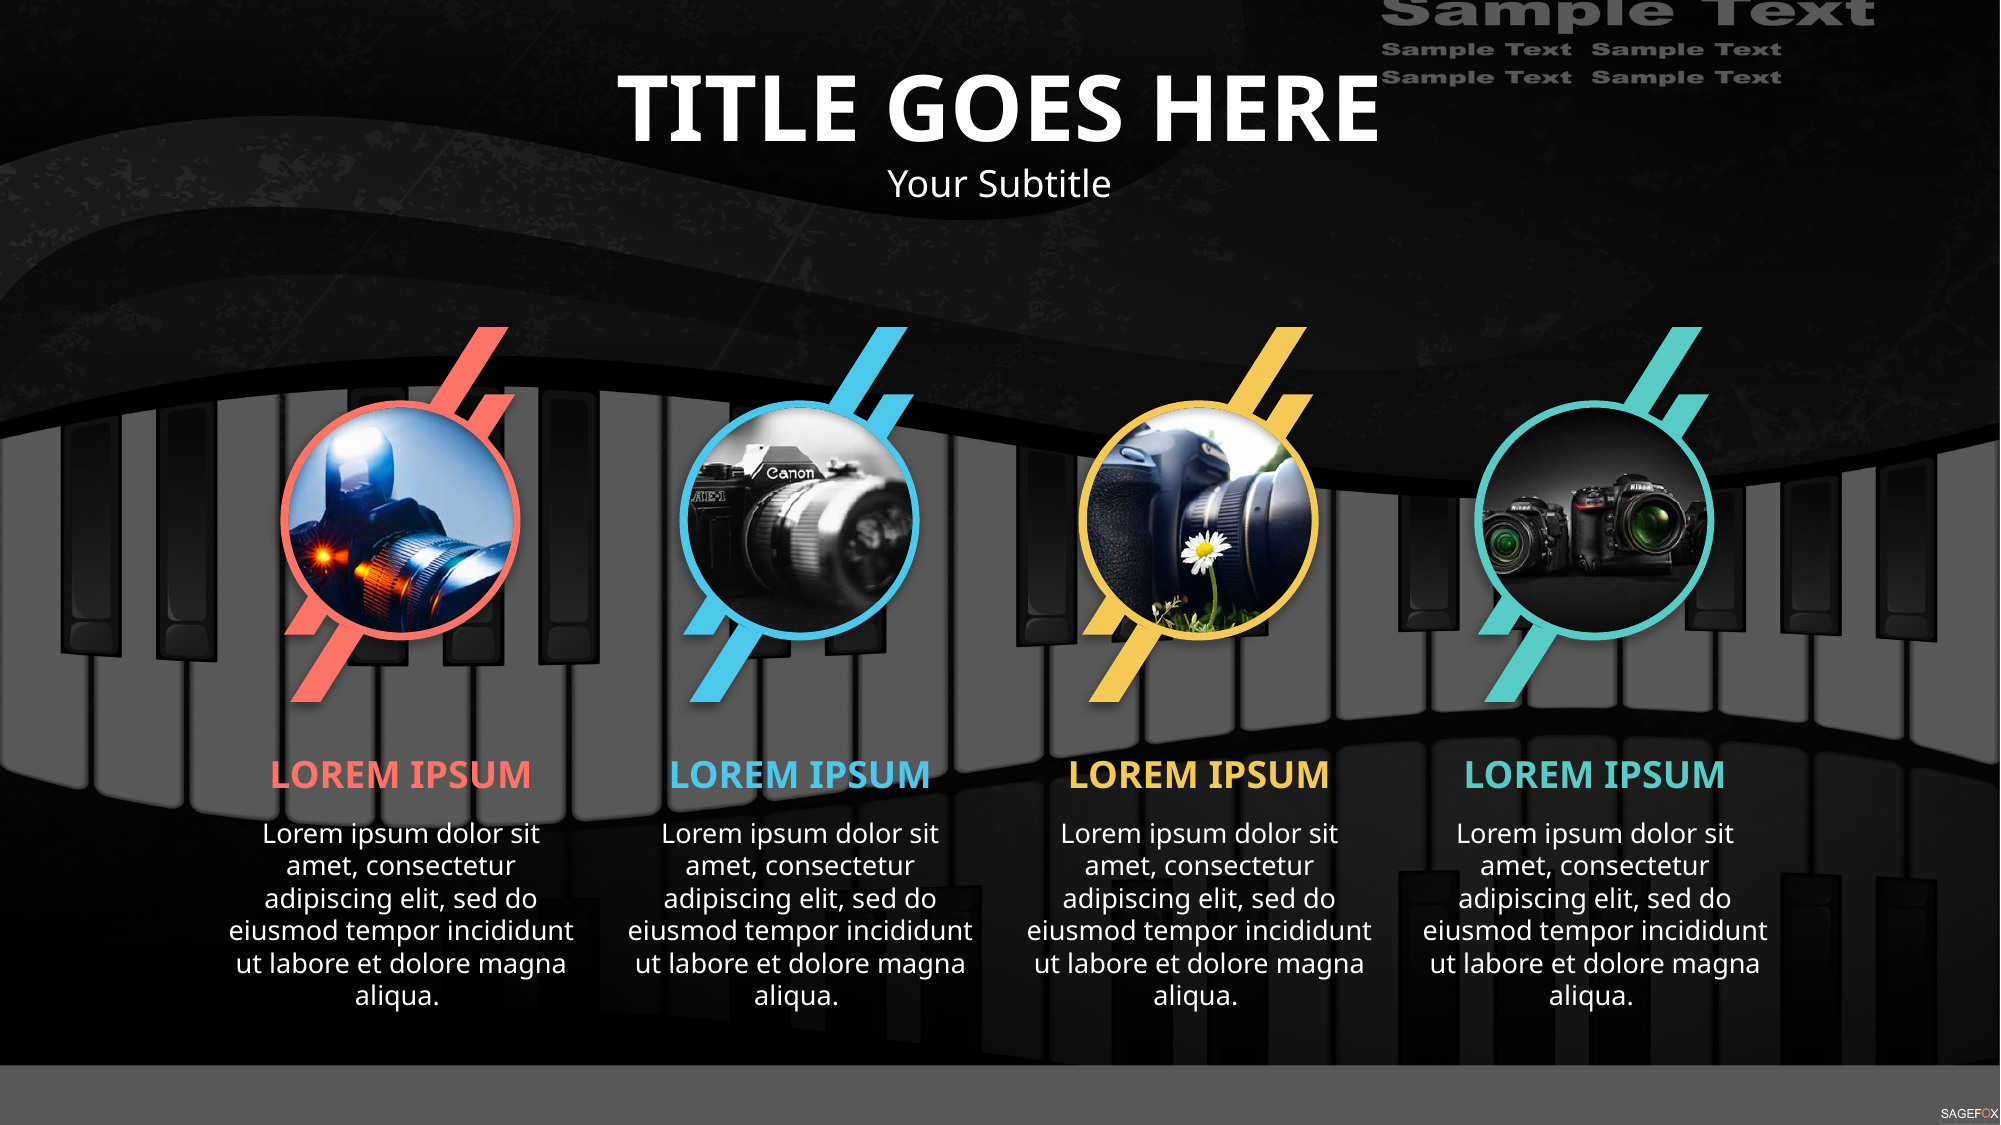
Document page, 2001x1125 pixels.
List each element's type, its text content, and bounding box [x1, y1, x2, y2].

text_box [1092, 419, 1304, 631]
text_box [694, 419, 907, 631]
text_box [678, 326, 921, 704]
text_box [293, 419, 506, 631]
text_box LOREM IPSUM Lorem ipsum dolor sit amet, consectetur adipiscing elit, sed do eiusmod tempor incididunt ut labore et dolore magna aliqua. [1015, 746, 1383, 1017]
text_box [1077, 326, 1320, 704]
text_box LOREM IPSUM Lorem ipsum dolor sit amet, consectetur adipiscing elit, sed do eiusmod tempor incididunt ut labore et dolore magna aliqua. [1411, 746, 1779, 1017]
text_box LOREM IPSUM Lorem ipsum dolor sit amet, consectetur adipiscing elit, sed do eiusmod tempor incididunt ut labore et dolore magna aliqua. [217, 746, 585, 1017]
picture [0, 0, 2001, 1125]
text_box [1473, 326, 1716, 704]
text_box [279, 326, 522, 704]
text_box TITLE GOES HERE Your Subtitle [548, 42, 1452, 212]
text_box [1487, 419, 1700, 631]
text_box LOREM IPSUM Lorem ipsum dolor sit amet, consectetur adipiscing elit, sed do eiusmod tempor incididunt ut labore et dolore magna aliqua. [616, 746, 984, 1017]
